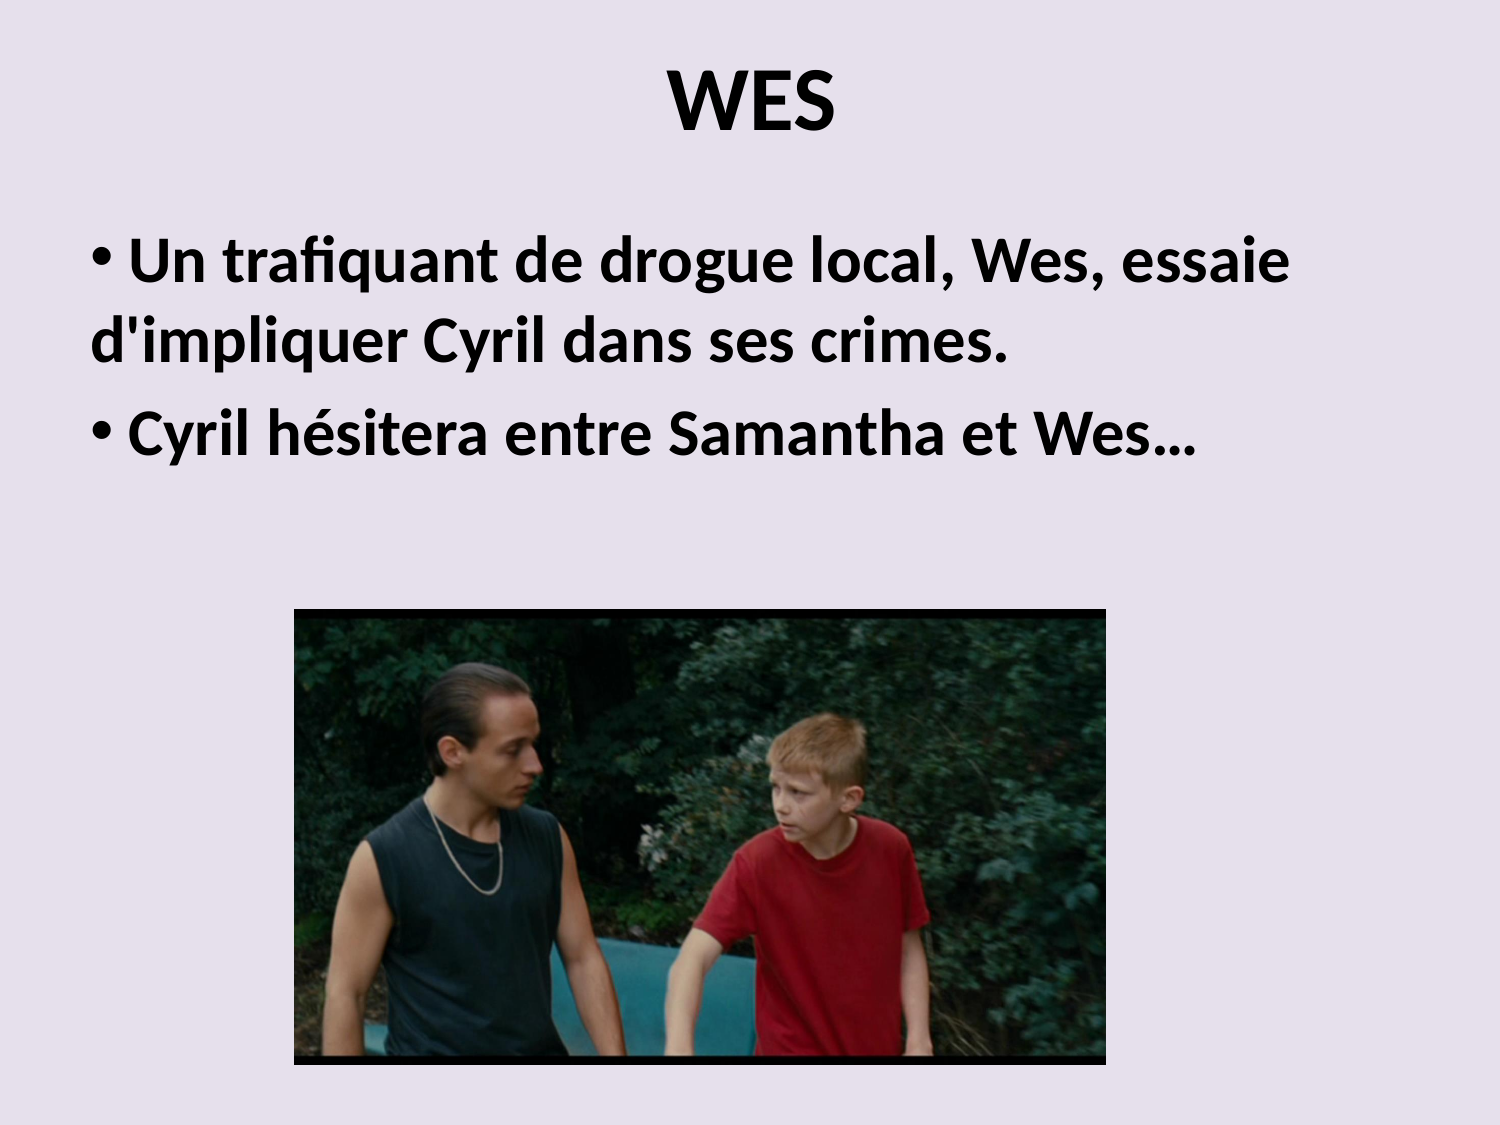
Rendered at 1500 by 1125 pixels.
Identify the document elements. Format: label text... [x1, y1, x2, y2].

picture [293, 609, 1107, 1065]
list Un trafiquant de drogue local, Wes, essaie d'impliquer Cyril dans ses crimes. Cyril hésitera entre Samantha et Wes… [74, 207, 1426, 1006]
title WES [76, 0, 1428, 188]
